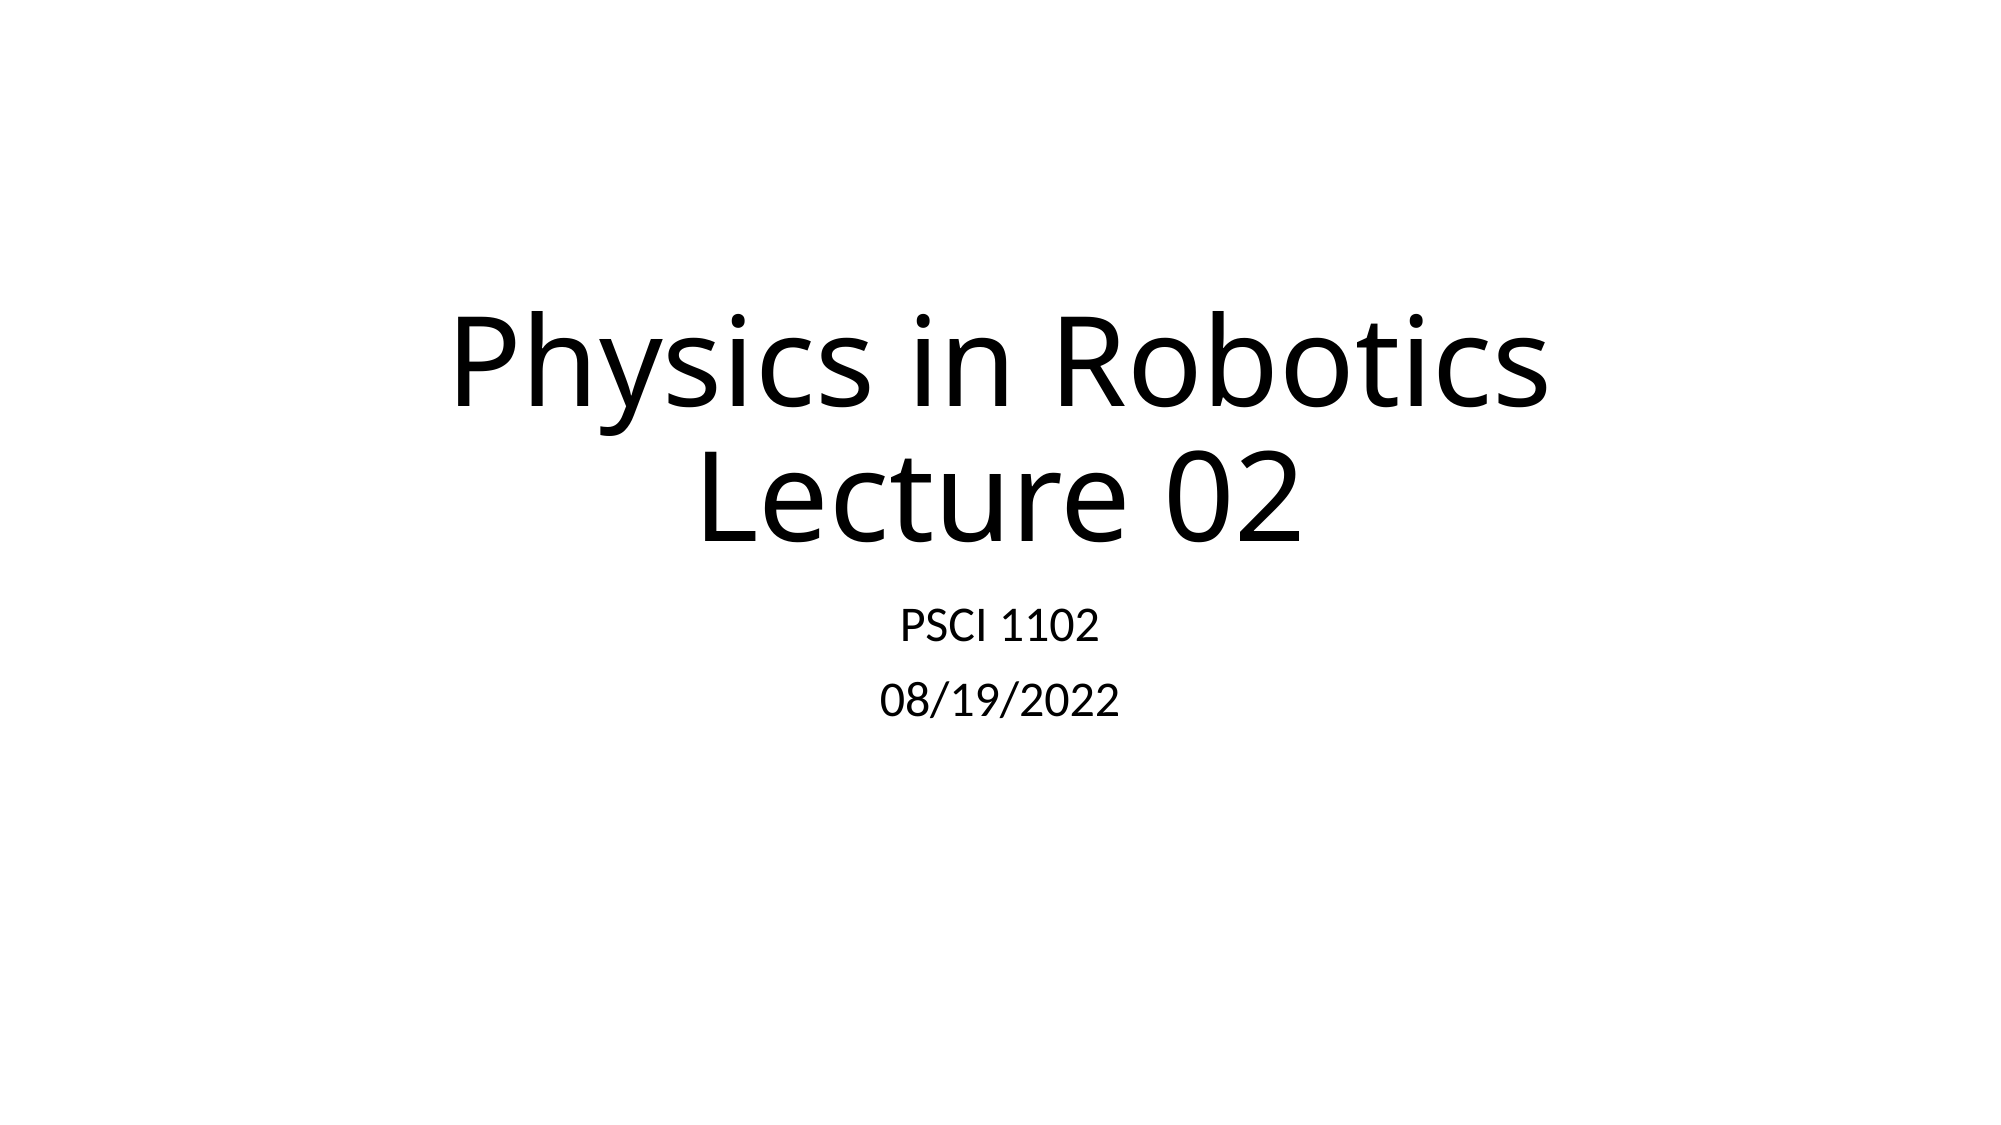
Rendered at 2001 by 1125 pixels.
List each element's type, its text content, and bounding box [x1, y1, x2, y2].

title Physics in Robotics Lecture 02 [249, 184, 1750, 576]
subtitle PSCI 1102 08/19/2022 [249, 590, 1750, 863]
